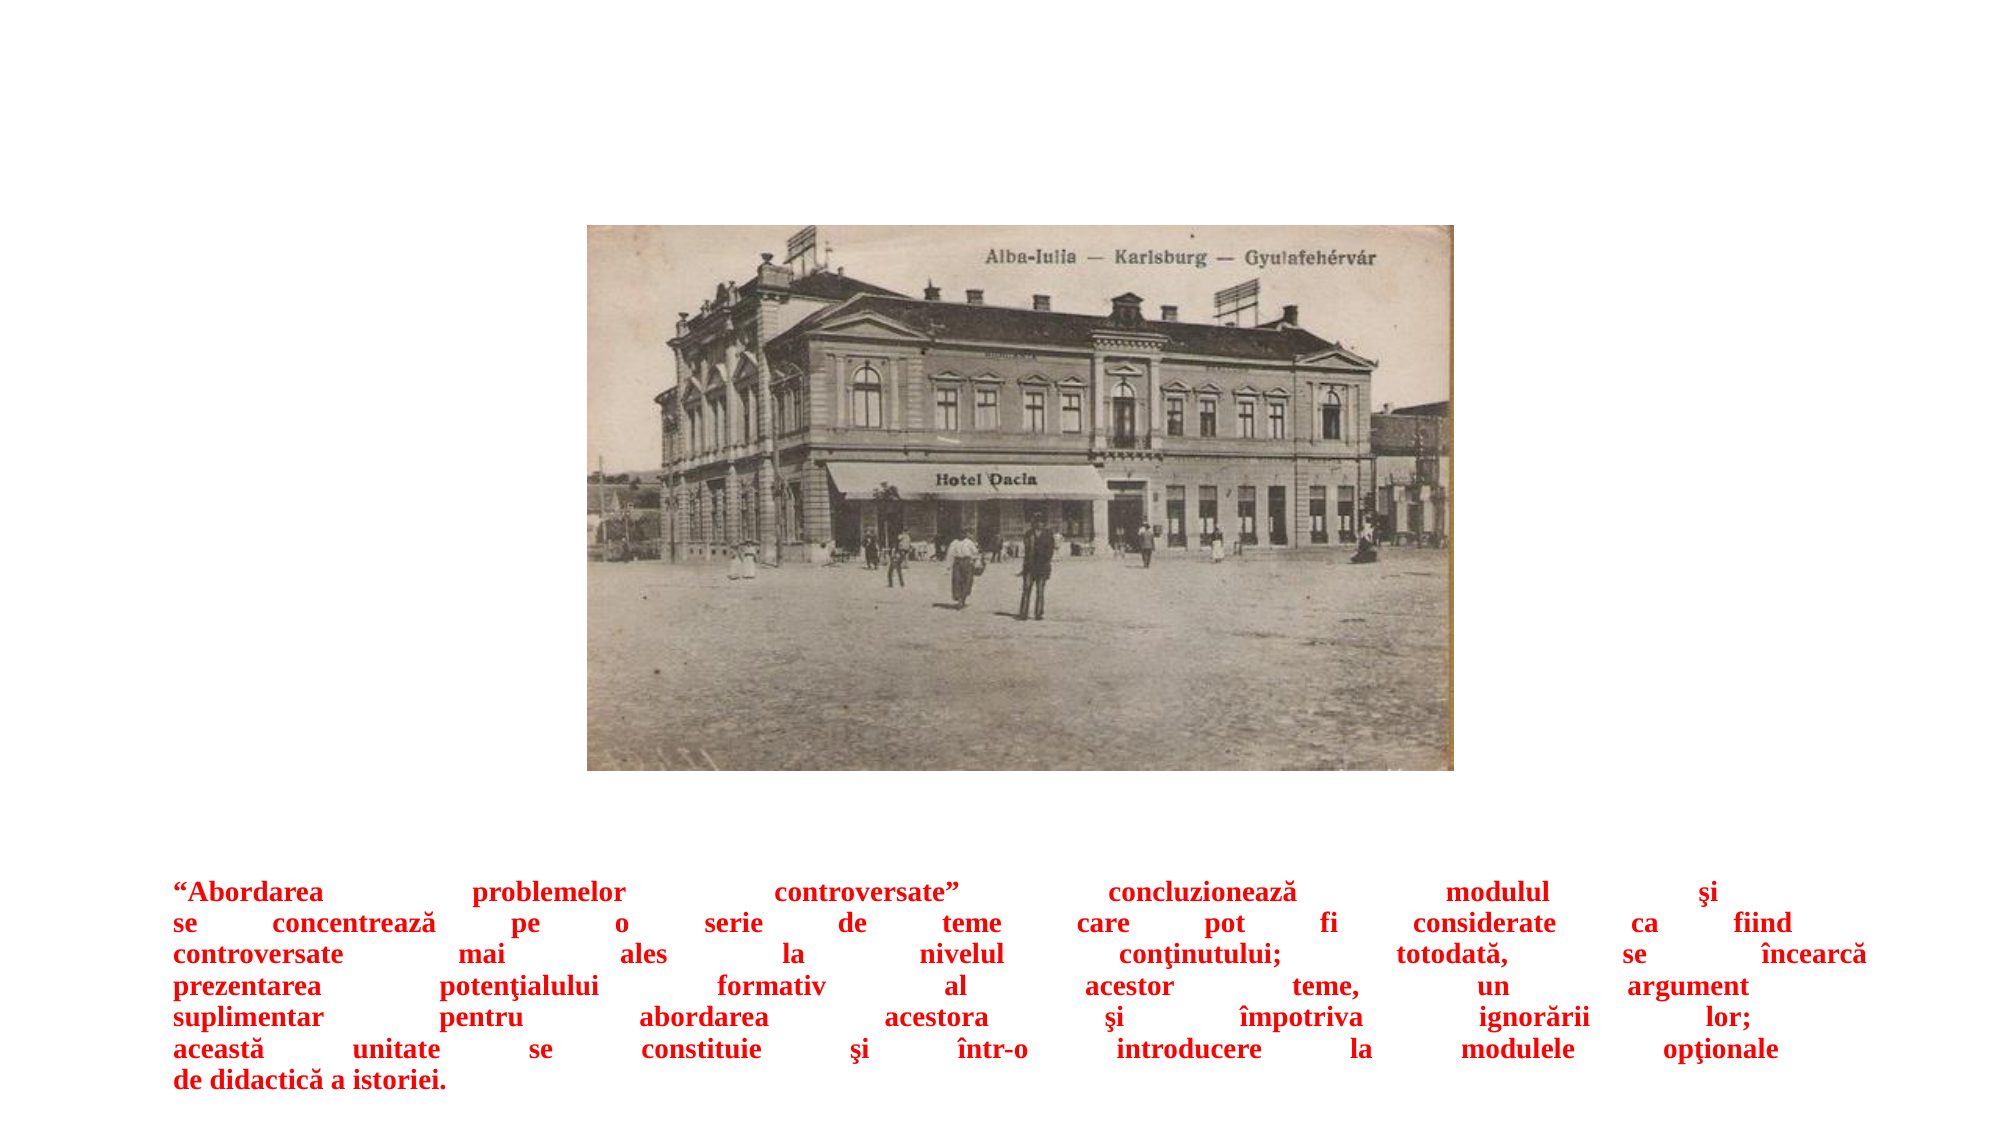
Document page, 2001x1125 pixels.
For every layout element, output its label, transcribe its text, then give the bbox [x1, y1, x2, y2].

picture [587, 225, 1454, 771]
title “Abordarea problemelor controversate” concluzionează modulul şi se concentrează pe o serie de teme care pot fi considerate ca fiind controversate mai ales la nivelul conţinutului; totodată, se încearcă prezentarea potenţialului formativ al acestor teme, un argument suplimentar pentru abordarea acestora şi împotriva ignorării lor; această unitate se constituie şi într-o introducere la modulele opţionale de didactică a istoriei. [158, 877, 1883, 1095]
